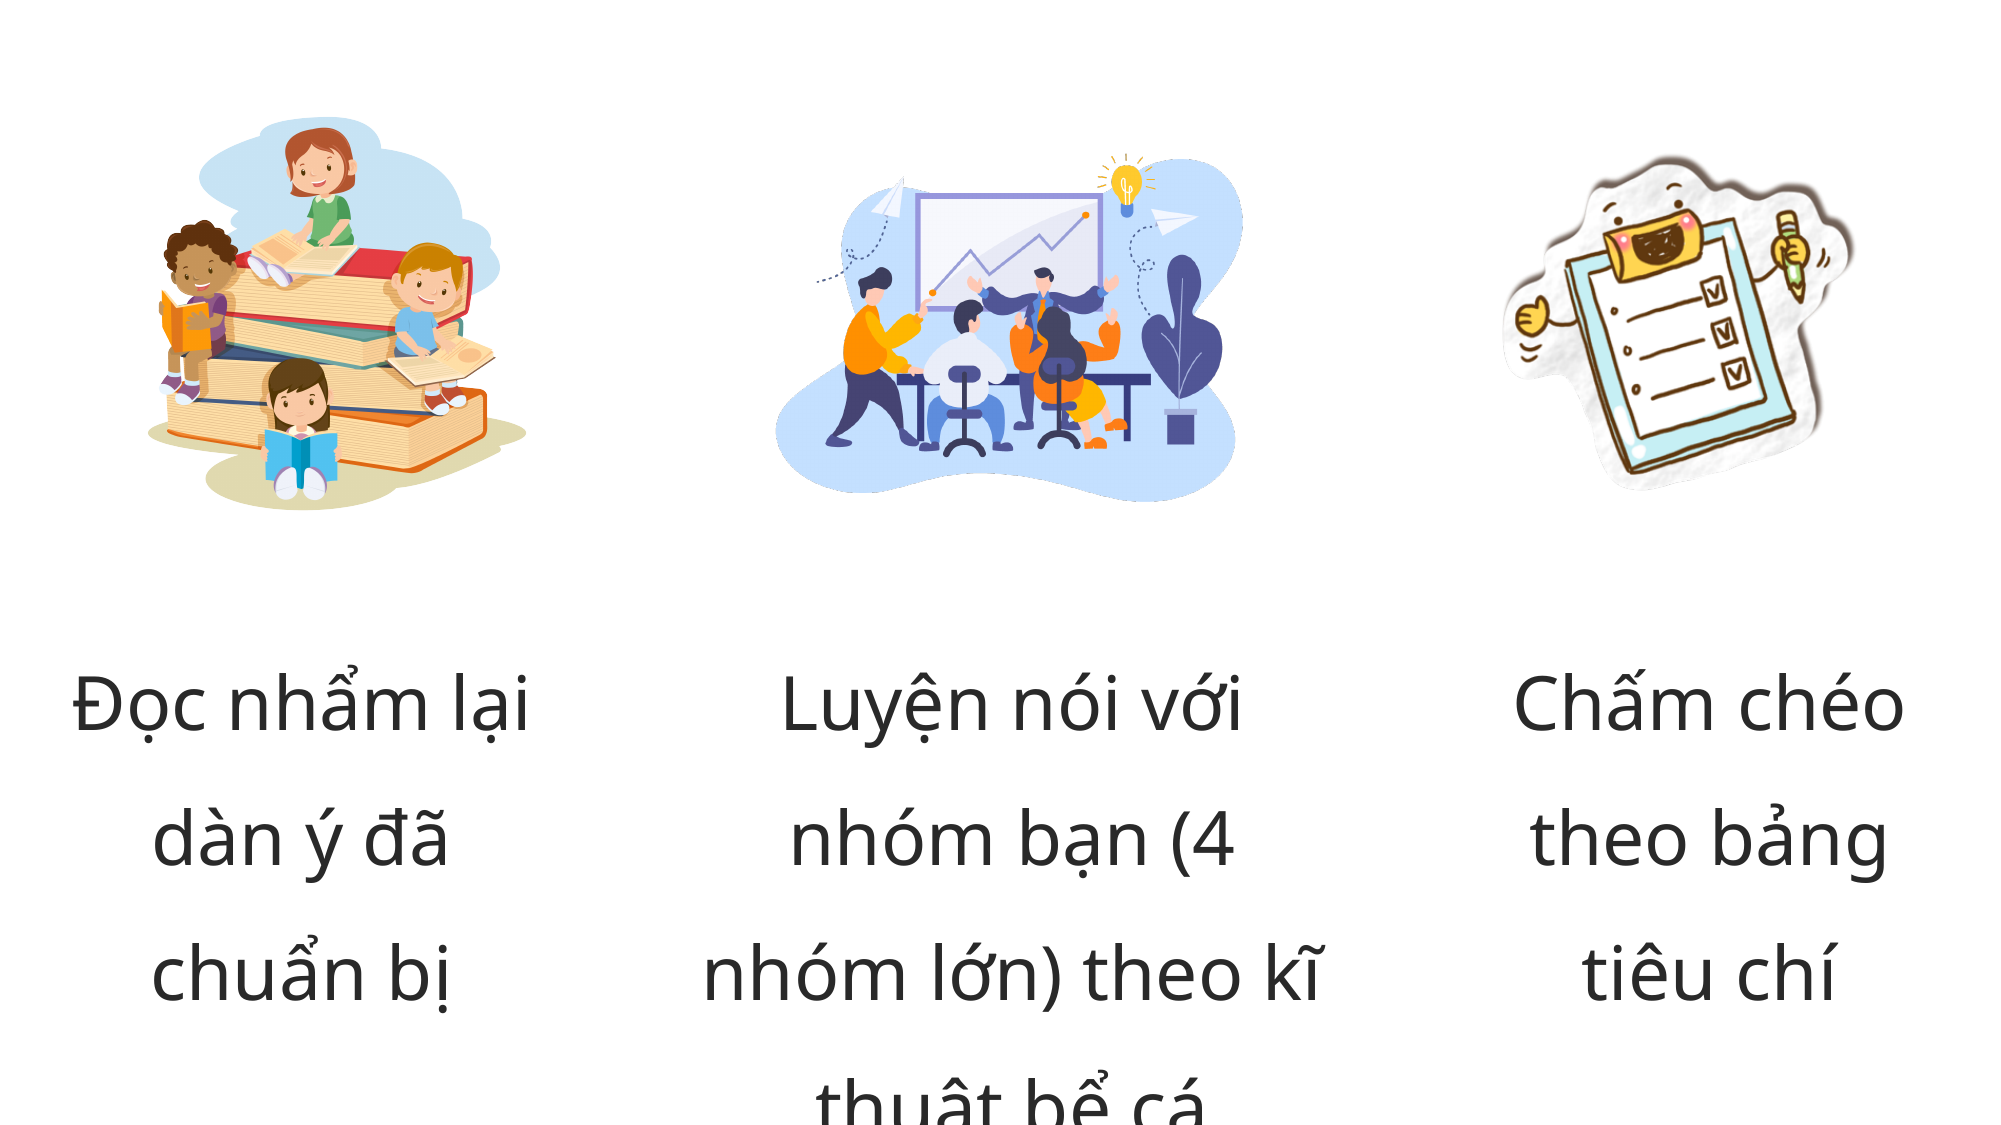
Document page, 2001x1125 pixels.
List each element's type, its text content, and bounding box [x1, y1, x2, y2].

picture [742, 60, 1276, 595]
picture [122, 108, 552, 519]
picture [1455, 143, 1922, 512]
text_box Chấm chéo theo bảng tiêu chí [1495, 603, 1925, 1024]
text_box Luyện nói với nhóm bạn (4 nhóm lớn) theo kĩ thuật bể cá [664, 603, 1360, 1125]
text_box Đọc nhẩm lại dàn ý đã chuẩn bị [51, 603, 552, 1024]
